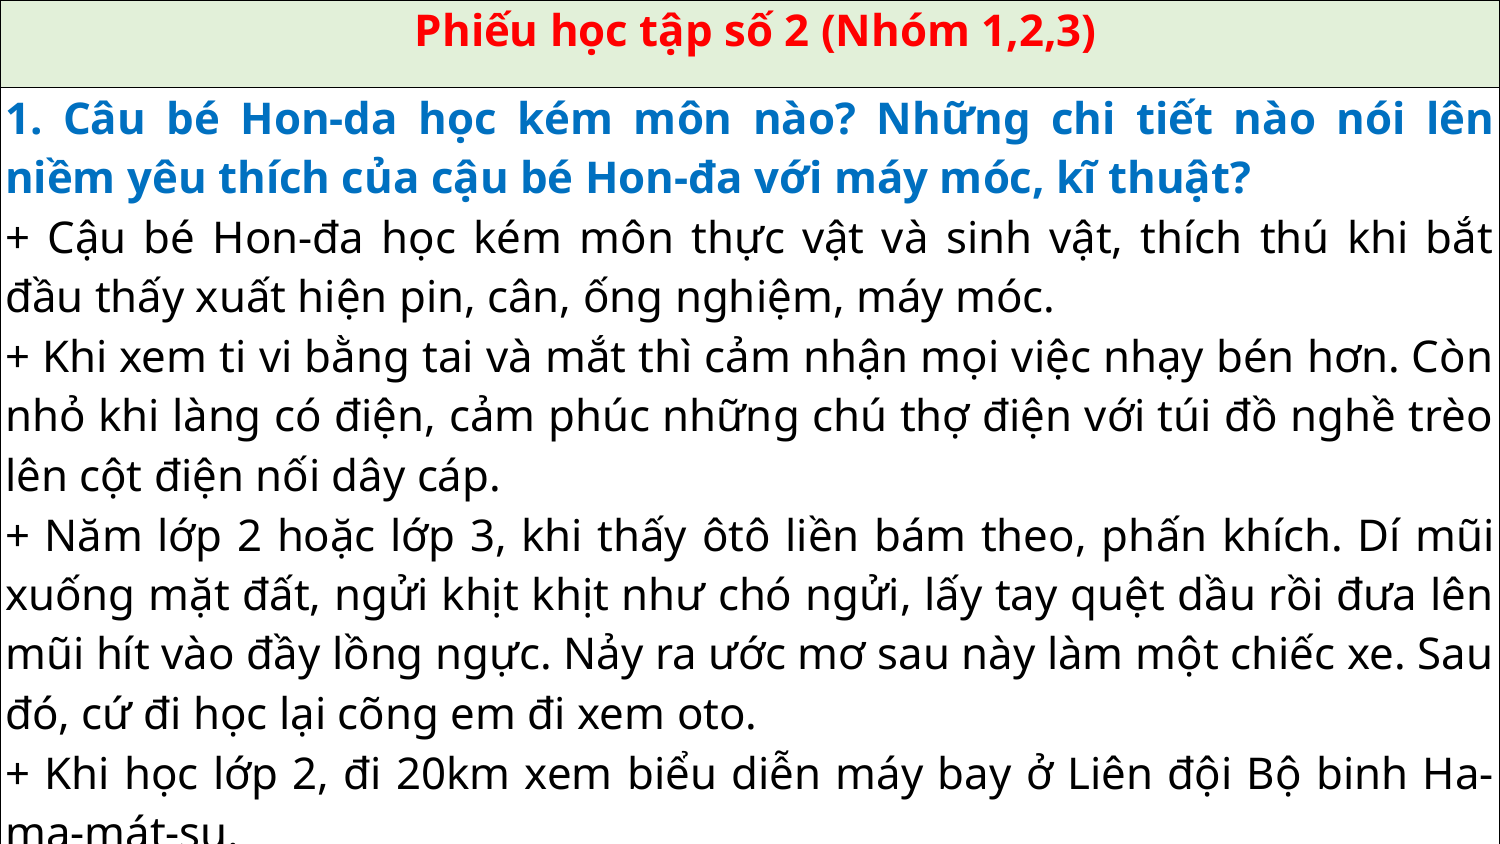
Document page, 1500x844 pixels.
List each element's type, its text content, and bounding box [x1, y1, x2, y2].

table_header Phiếu học tập số 2 (Nhóm 1,2,3) [1, 1, 1499, 87]
table_cell 1. Câu bé Hon-da học kém môn nào? Những chi tiết nào nói lên niềm yêu thích của cậu bé Hon-đa với máy móc, kĩ thuật? + Cậu bé Hon-đa học kém môn thực vật và sinh vật, thích thú khi bắt đầu thấy xuất hiện pin, cân, ống nghiệm, máy móc. + Khi xem ti vi bằng tai và mắt thì cảm nhận mọi việc nhạy bén hơn. Còn nhỏ khi làng có điện, cảm phúc những chú thợ điện với túi đồ nghề trèo lên cột điện nối dây cáp. + Năm lớp 2 hoặc lớp 3, khi thấy ôtô liền bám theo, phấn khích. Dí mũi xuống mặt đất, ngửi khịt khịt như chó ngửi, lấy tay quệt dầu rồi đưa lên mũi hít vào đầy lồng ngực. Nảy ra ước mơ sau này làm một chiếc xe. Sau đó, cứ đi học lại cõng em đi xem oto. + Khi học lớp 2, đi 20km xem biểu diễn máy bay ở Liên đội Bộ binh Ha-ma-mát-su. [1, 88, 1499, 844]
